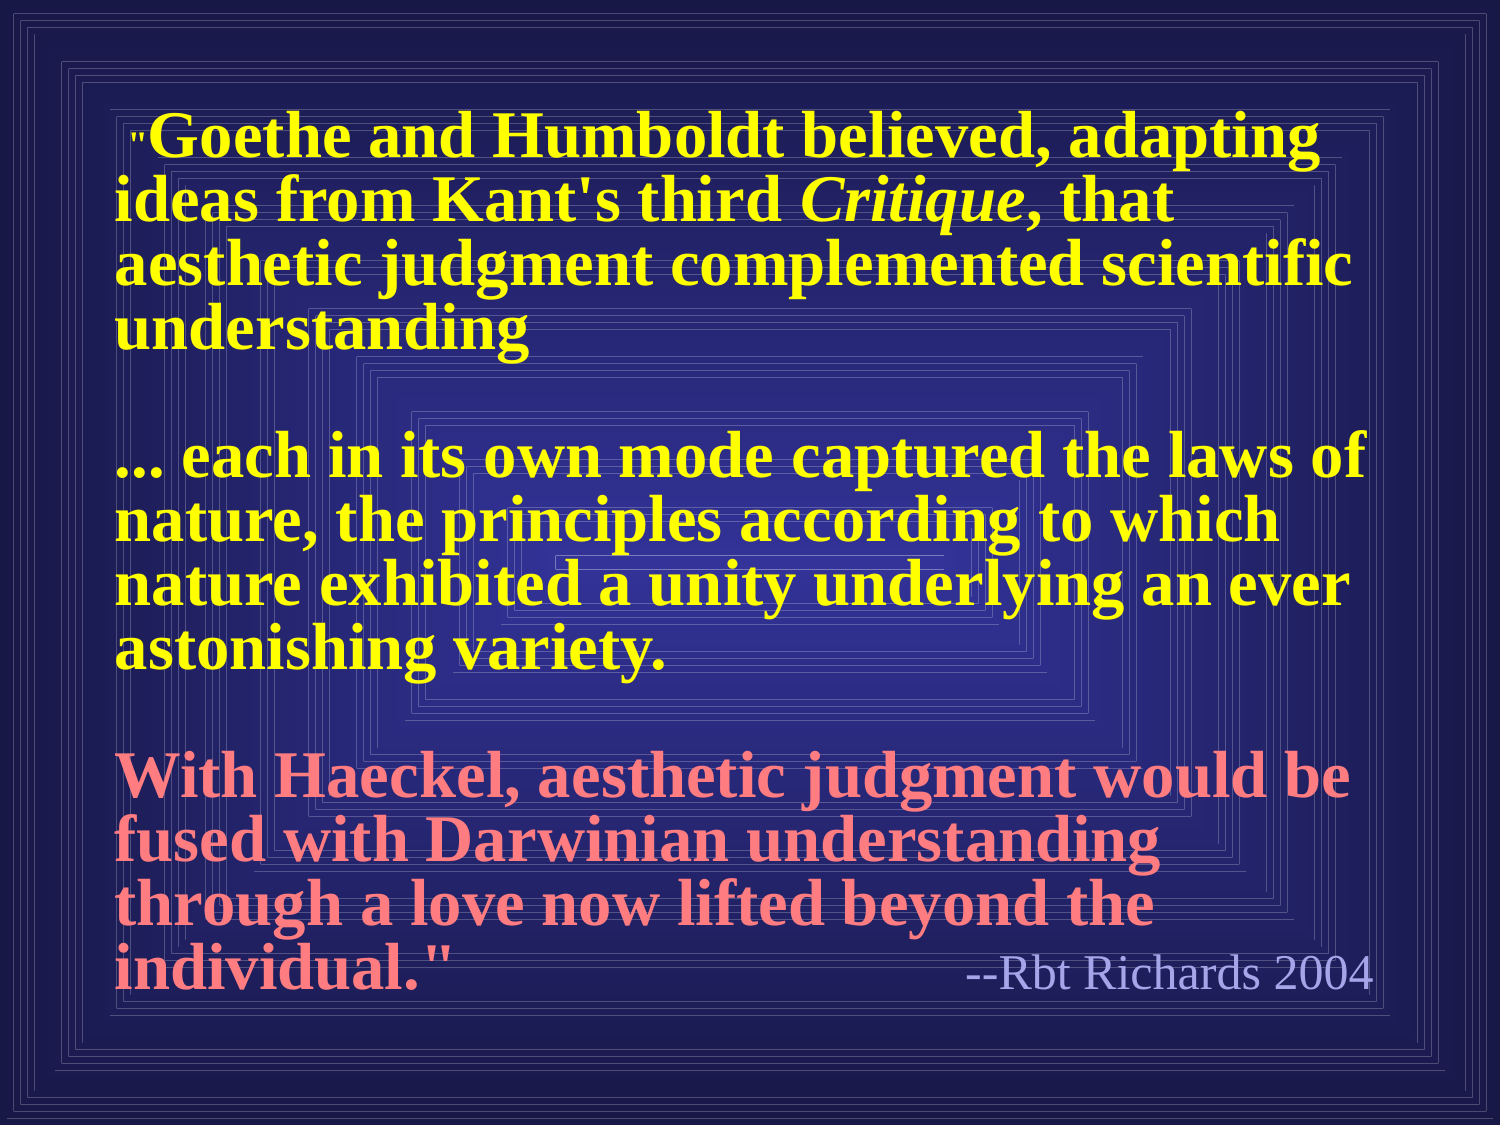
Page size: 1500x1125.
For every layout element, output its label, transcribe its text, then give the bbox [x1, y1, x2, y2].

text_box "Goethe and Humboldt believed, adapting ideas from Kant's third Critique, that aesthetic judgment complemented scientific understanding ... each in its own mode captured the laws of nature, the principles according to which nature exhibited a unity underlying an ever astonishing variety. With Haeckel, aesthetic judgment would be fused with Darwinian understanding through a love now lifted beyond the individual." --Rbt Richards 2004 [99, 99, 1400, 1010]
